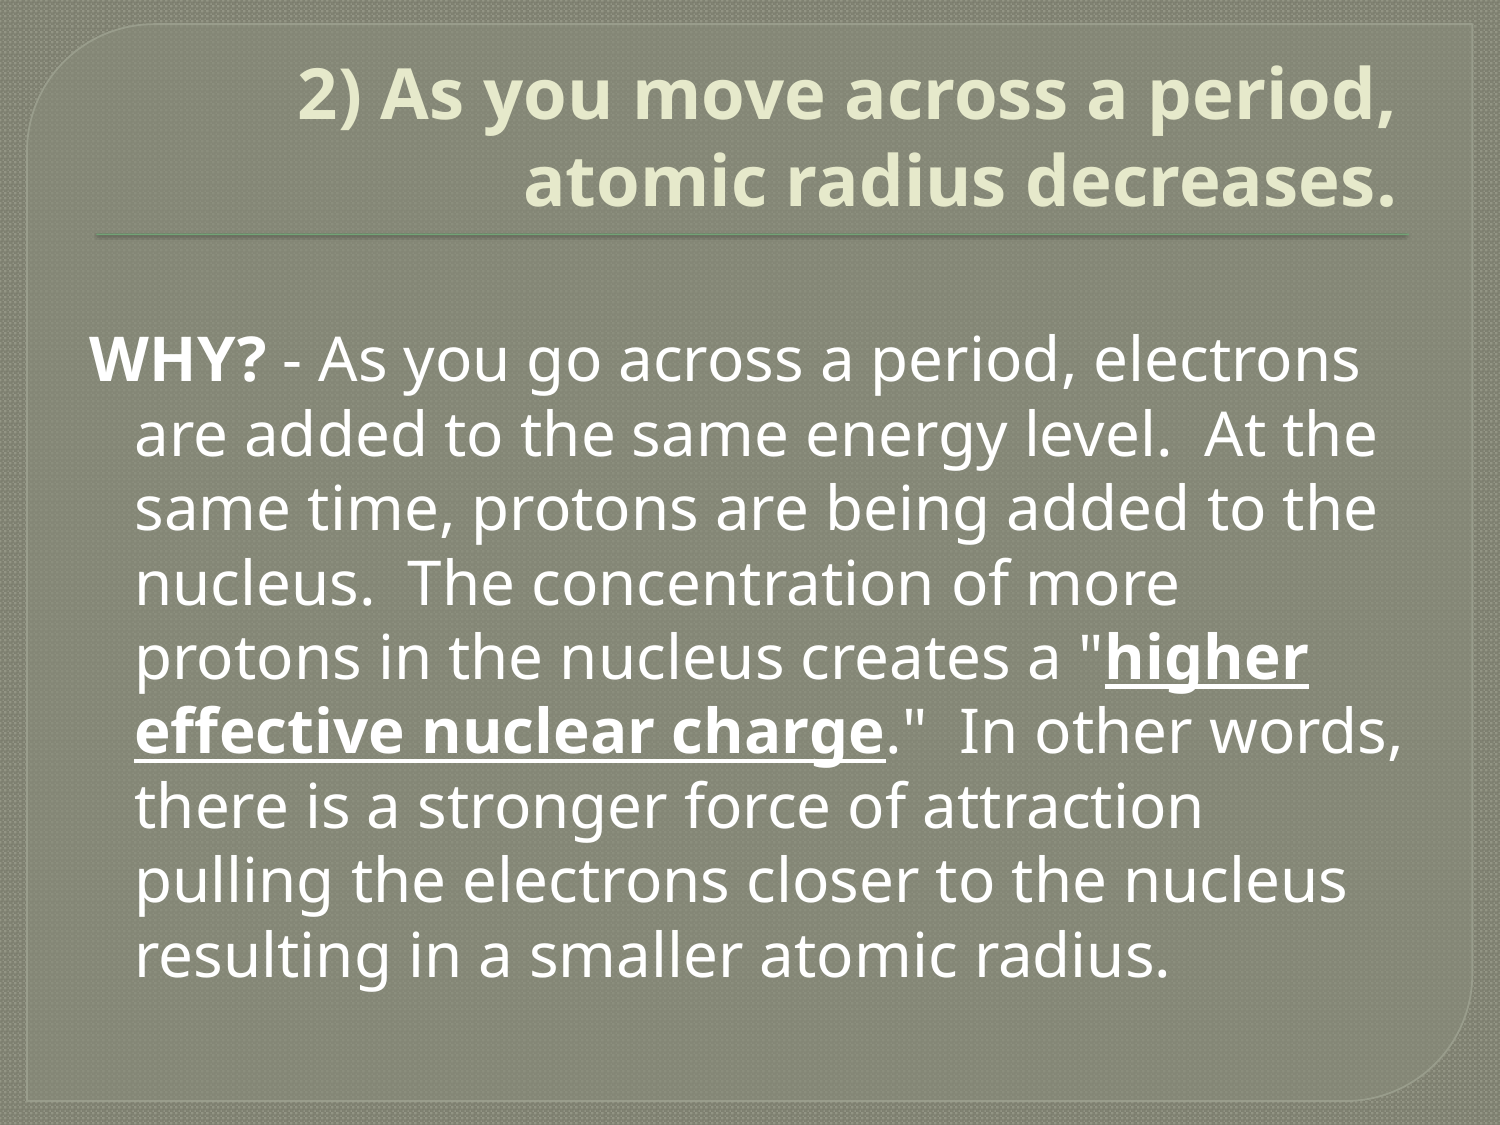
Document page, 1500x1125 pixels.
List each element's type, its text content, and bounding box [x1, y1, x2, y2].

title 2) As you move across a period, atomic radius decreases. [62, 37, 1413, 230]
list WHY? - As you go across a period, electrons are added to the same energy level. At the same time, protons are being added to the nucleus. The concentration of more protons in the nucleus creates a "higher effective nuclear charge." In other words, there is a stronger force of attraction pulling the electrons closer to the nucleus resulting in a smaller atomic radius. [75, 312, 1425, 1055]
